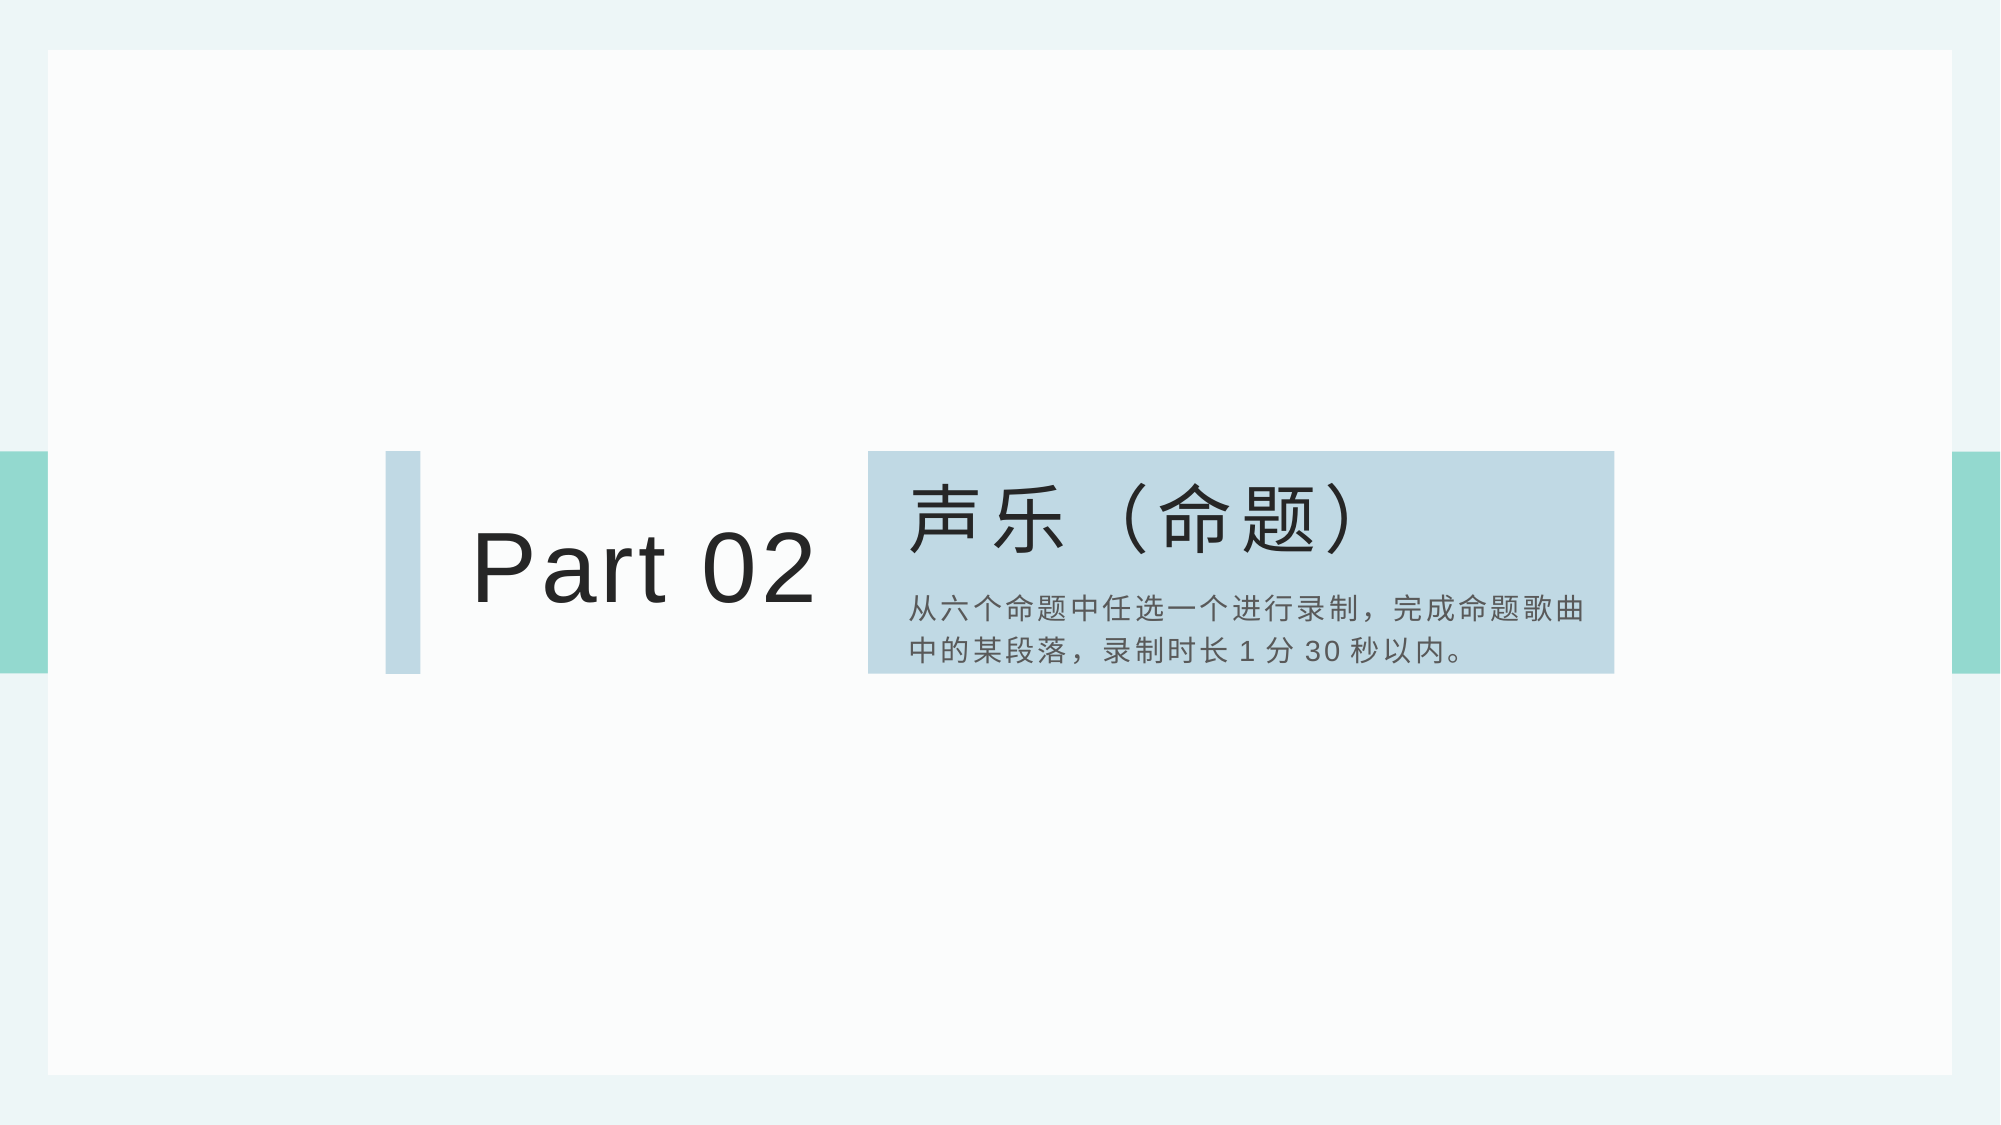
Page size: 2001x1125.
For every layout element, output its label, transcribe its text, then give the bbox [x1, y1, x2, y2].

text_box Part 02 [434, 451, 855, 674]
text_box [385, 451, 421, 674]
title 声乐（命题） [893, 451, 1590, 571]
subtitle 从六个命题中任选一个进行录制，完成命题歌曲中的某段落，录制时长1分30秒以内。 [893, 575, 1619, 674]
